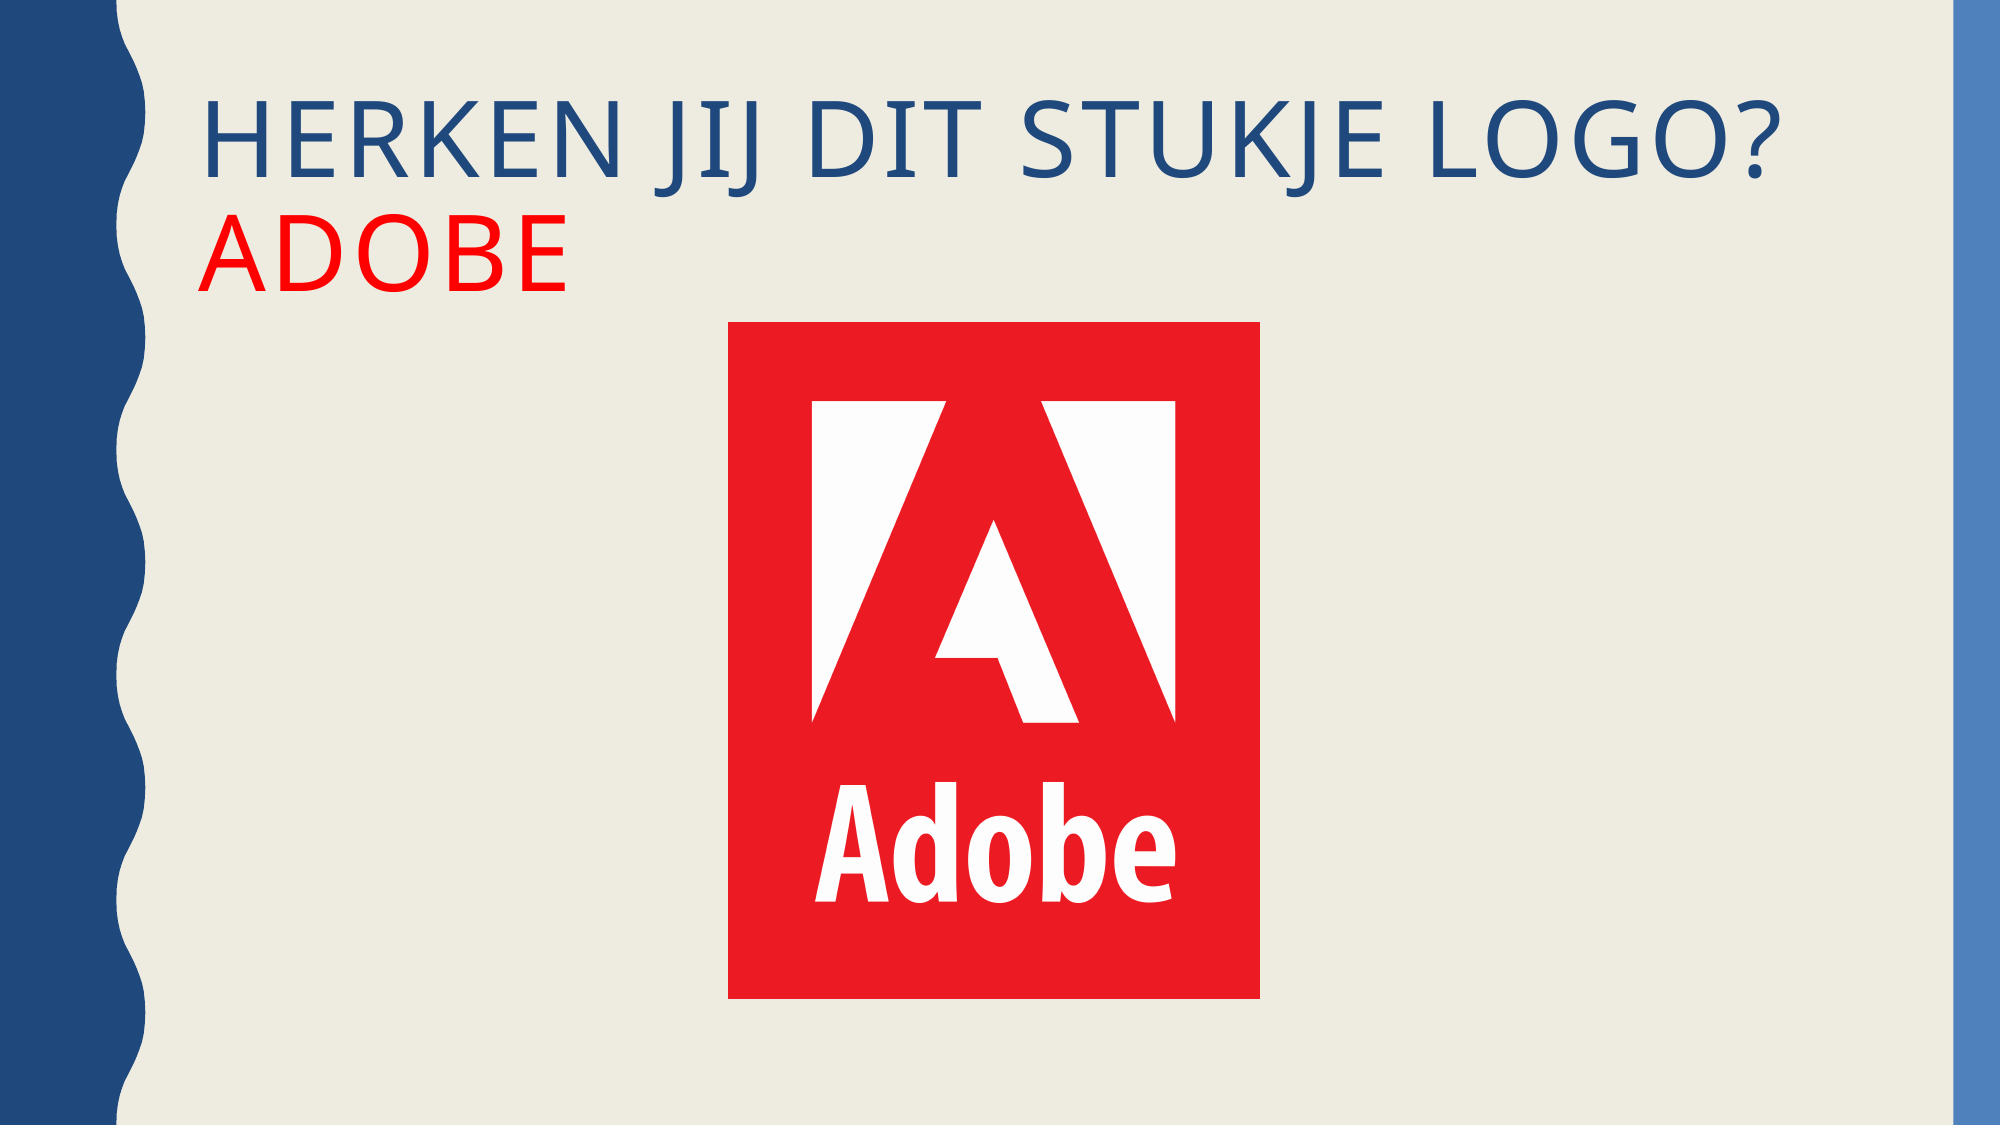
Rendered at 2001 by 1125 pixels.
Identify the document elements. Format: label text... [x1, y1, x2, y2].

title Herken jij dit STUKJE logo? ADOBE [183, 78, 1854, 323]
picture [728, 322, 1260, 999]
